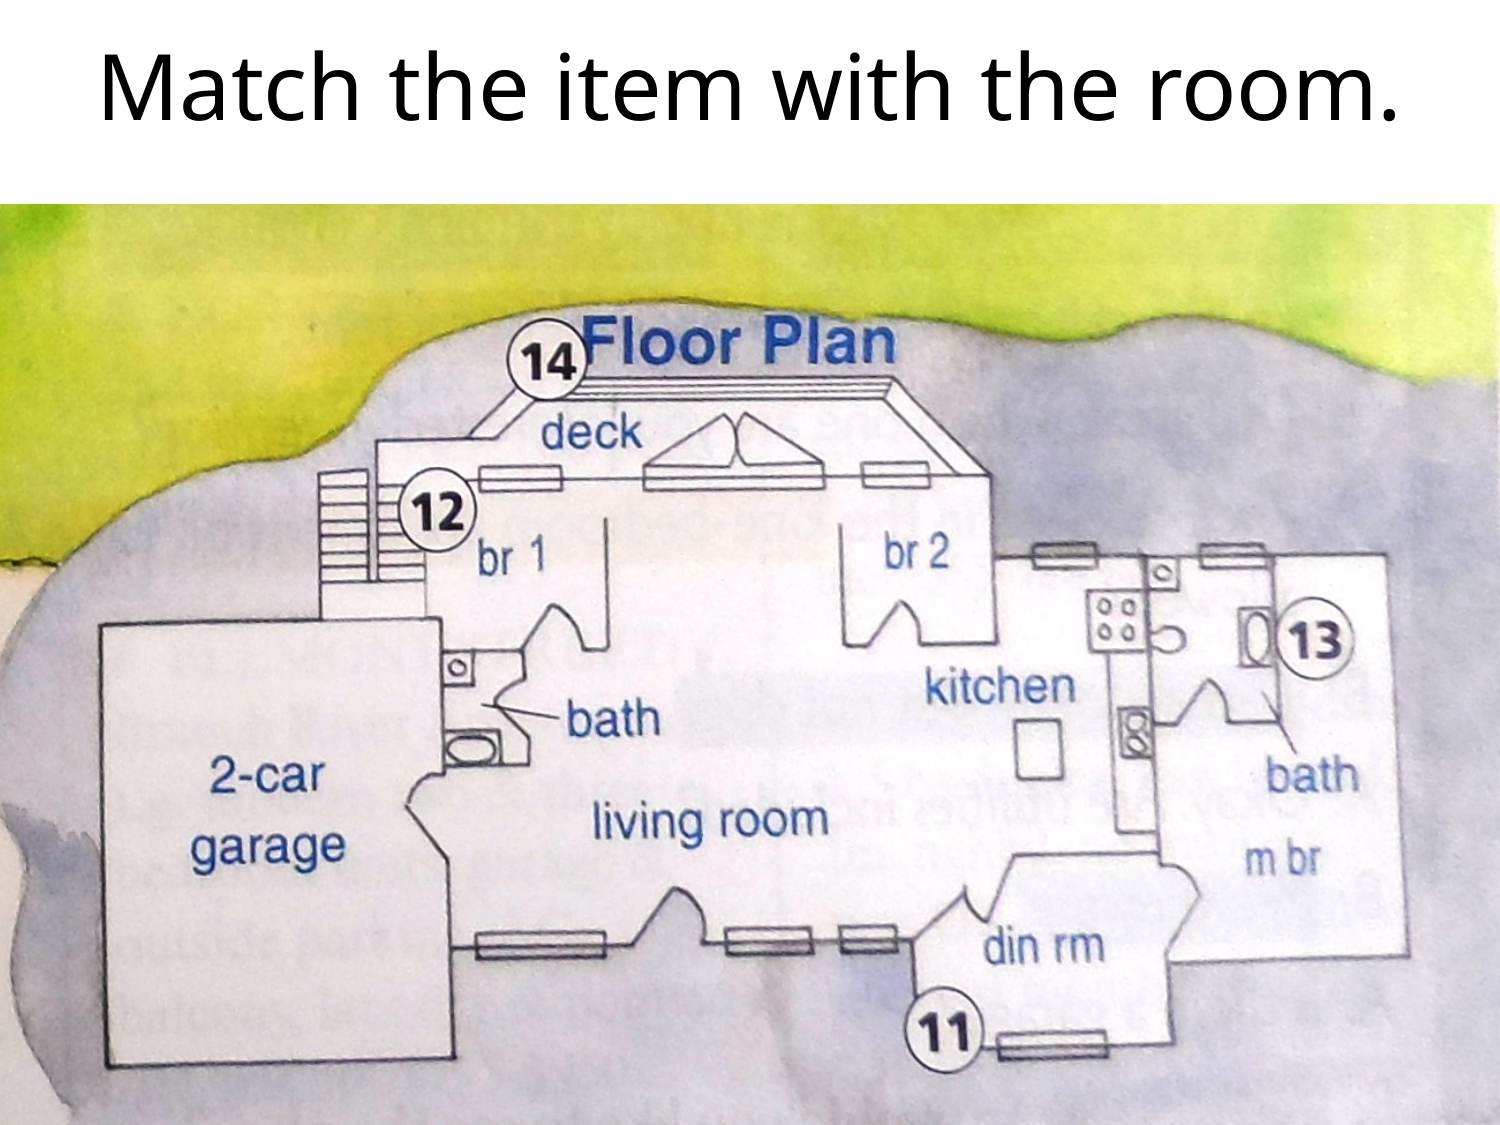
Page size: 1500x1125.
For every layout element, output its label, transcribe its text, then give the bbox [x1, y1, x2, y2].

picture [0, 204, 1500, 1125]
title Match the item with the room. [75, 45, 1425, 203]
